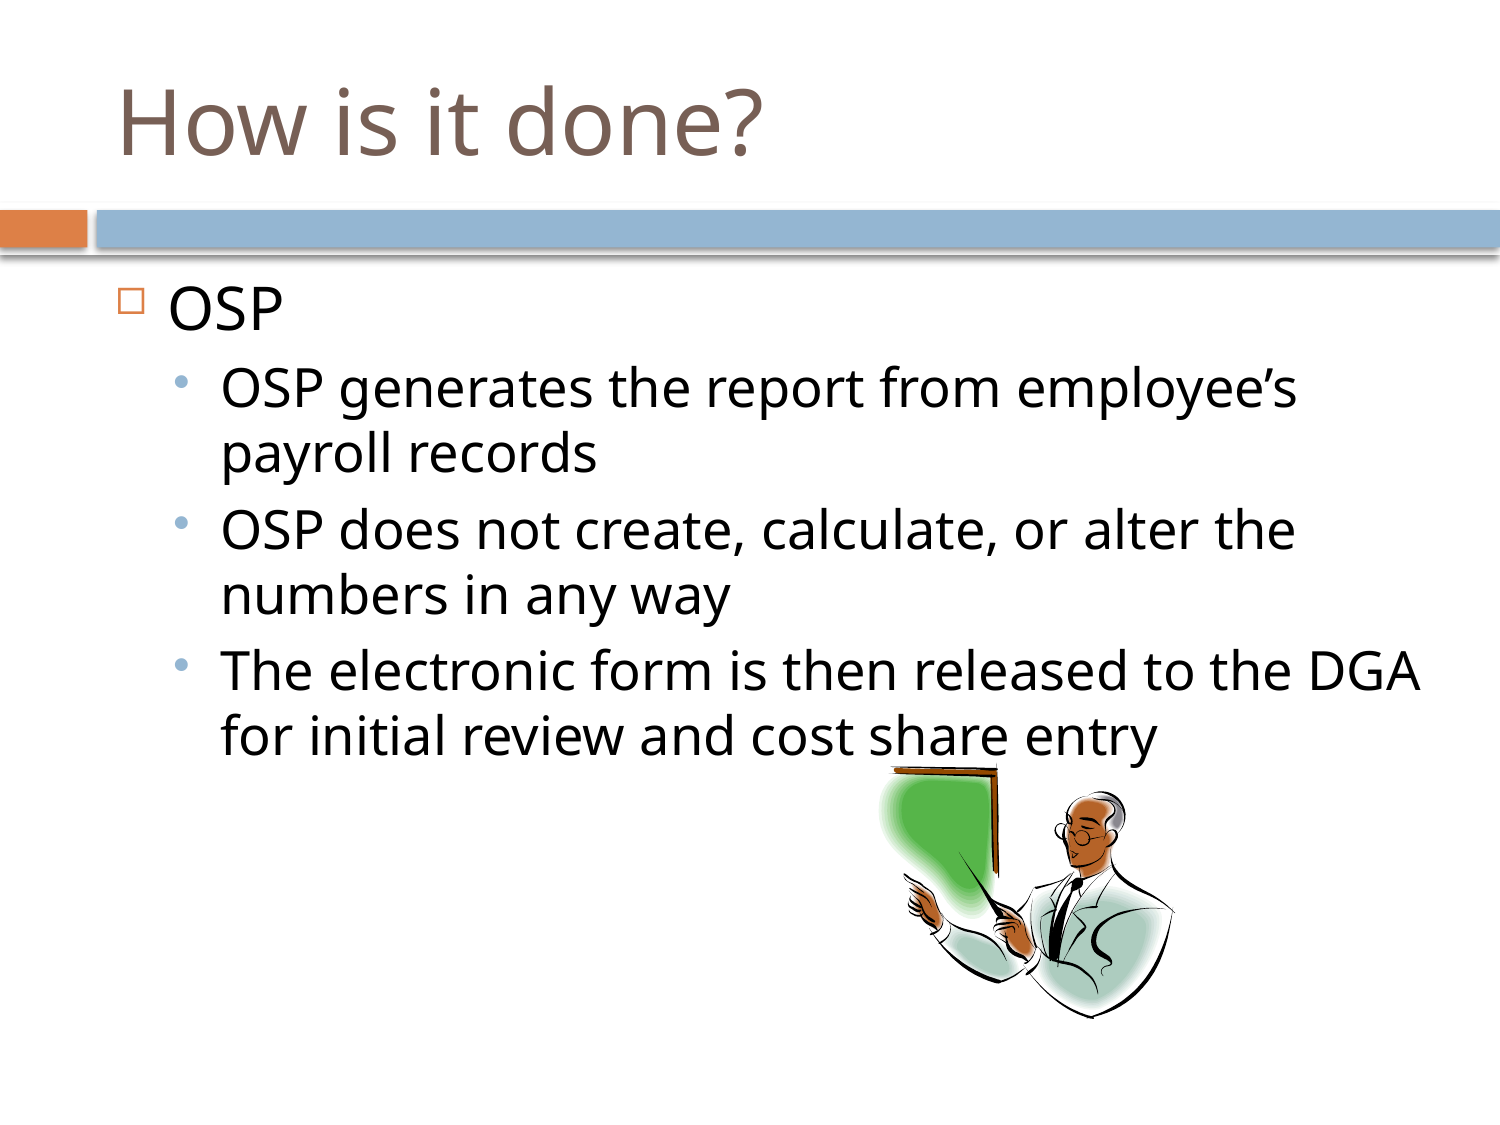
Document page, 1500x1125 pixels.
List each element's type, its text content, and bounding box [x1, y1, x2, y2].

picture [874, 762, 1176, 1020]
title How is it done? [100, 37, 1438, 200]
list OSP OSP generates the report from employee’s payroll records OSP does not create, calculate, or alter the numbers in any way The electronic form is then released to the DGA for initial review and cost share entry [100, 262, 1438, 1000]
